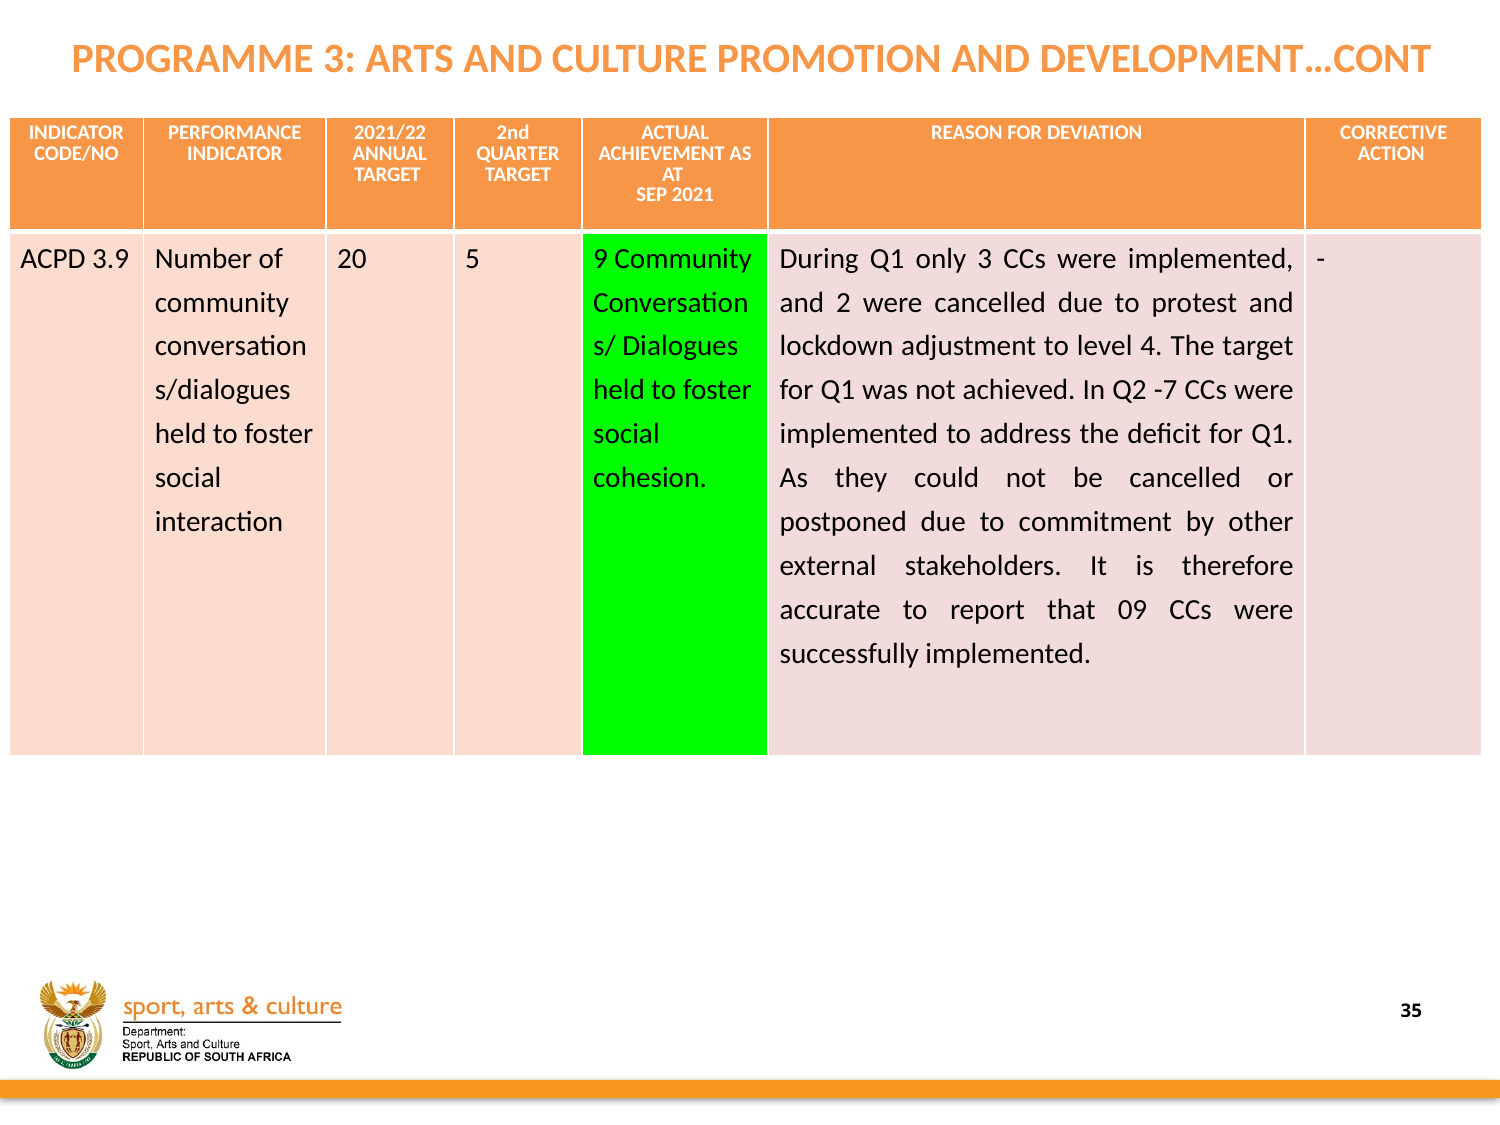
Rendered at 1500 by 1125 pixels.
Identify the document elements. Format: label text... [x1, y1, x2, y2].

table_cell Number of community conversations/dialogues held to foster social interaction [144, 234, 325, 755]
table_header 2021/22 ANNUAL TARGET [327, 118, 453, 229]
table_cell 20 [327, 234, 453, 755]
table_header ACTUAL ACHIEVEMENT AS AT SEP 2021 [583, 118, 767, 229]
table_header REASON FOR DEVIATION [769, 118, 1304, 229]
slide_number 35 [1340, 991, 1483, 1059]
picture [19, 959, 361, 1079]
table_cell 5 [455, 234, 581, 755]
table_header PERFORMANCE INDICATOR [144, 118, 325, 229]
table_cell During Q1 only 3 CCs were implemented, and 2 were cancelled due to protest and lockdown adjustment to level 4. The target for Q1 was not achieved. In Q2 -7 CCs were implemented to address the deficit for Q1. As they could not be cancelled or postponed due to commitment by other external stakeholders. It is therefore accurate to report that 09 CCs were successfully implemented. [769, 234, 1304, 755]
table_header CORRECTIVE ACTION [1306, 118, 1481, 229]
table_header 2nd QUARTER TARGET [455, 118, 581, 229]
table_cell 9 Community Conversations/ Dialogues held to foster social cohesion. [583, 234, 767, 755]
table_header INDICATOR CODE/NO [10, 118, 143, 229]
table_cell ACPD 3.9 [10, 234, 143, 755]
text_box PROGRAMME 3: ARTS AND CULTURE PROMOTION AND DEVELOPMENT…CONT [0, 7, 1500, 92]
table_cell - [1306, 234, 1481, 755]
